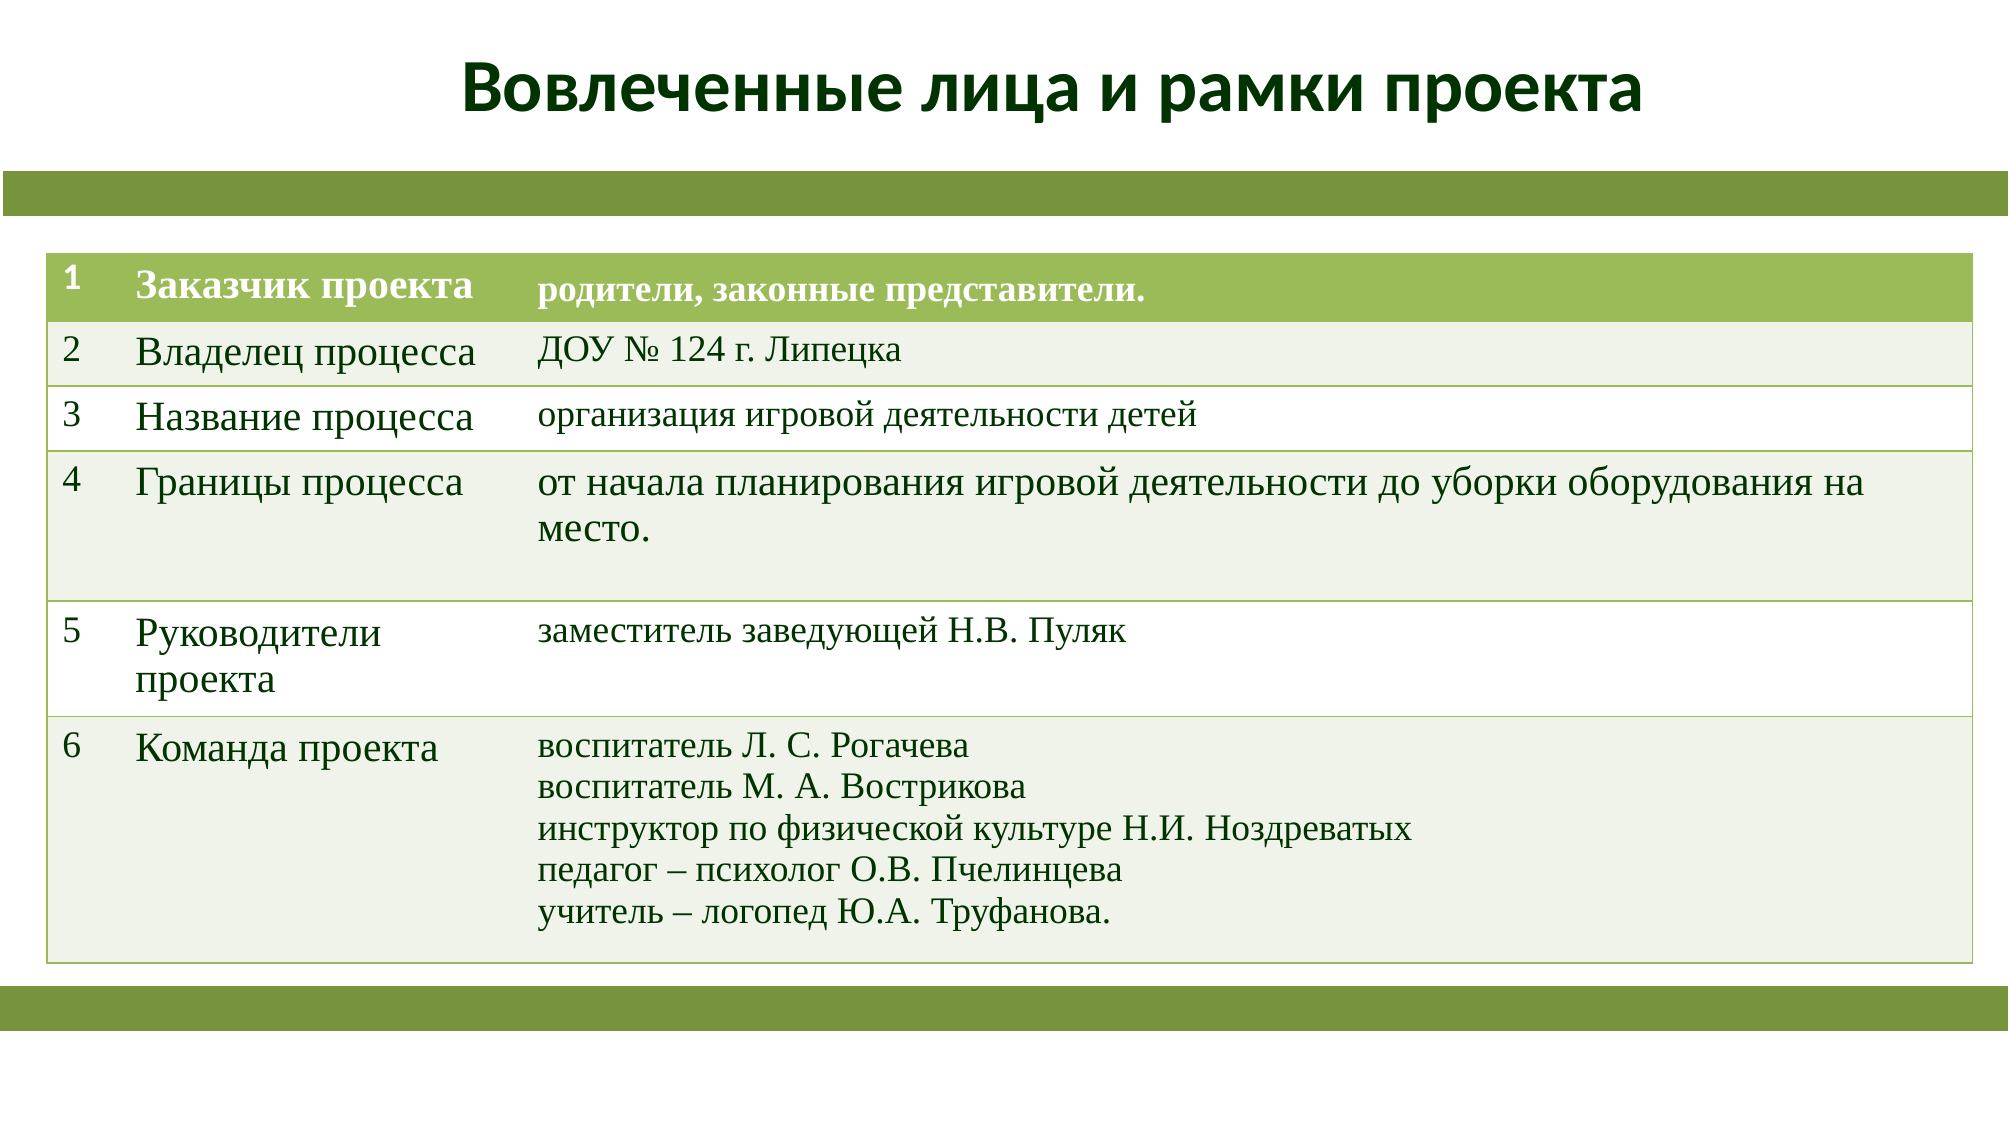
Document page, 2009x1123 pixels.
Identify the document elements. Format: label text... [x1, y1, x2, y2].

table_header Заказчик проекта [120, 255, 522, 320]
picture [3, 170, 2008, 216]
table_cell 4 [48, 452, 120, 600]
table_cell Руководители проекта [120, 602, 522, 716]
table_cell 6 [48, 717, 120, 962]
text_box Вовлеченные лица и рамки проекта [445, 29, 1661, 135]
table_cell 3 [48, 387, 120, 450]
table_cell от начала планирования игровой деятельности до уборки оборудования на место. [522, 452, 1972, 600]
table_cell воспитатель Л. С. Рогачева воспитатель М. А. Вострикова инструктор по физической культуре Н.И. Ноздреватых педагог – психолог О.В. Пчелинцева учитель – логопед Ю.А. Труфанова. [522, 717, 1972, 962]
table_cell 2 [48, 322, 120, 385]
table_cell Команда проекта [120, 717, 522, 962]
table_cell организация игровой деятельности детей [522, 387, 1972, 450]
table_header родители, законные представители. [522, 255, 1972, 320]
picture [0, 986, 2008, 1031]
table_cell Владелец процесса [120, 322, 522, 385]
table_cell Название процесса [120, 387, 522, 450]
table_cell заместитель заведующей Н.В. Пуляк [522, 602, 1972, 716]
table_cell Границы процесса [120, 452, 522, 600]
table_cell 5 [48, 602, 120, 716]
table_cell ДОУ № 124 г. Липецка [522, 322, 1972, 385]
table_header 1 [48, 255, 120, 320]
